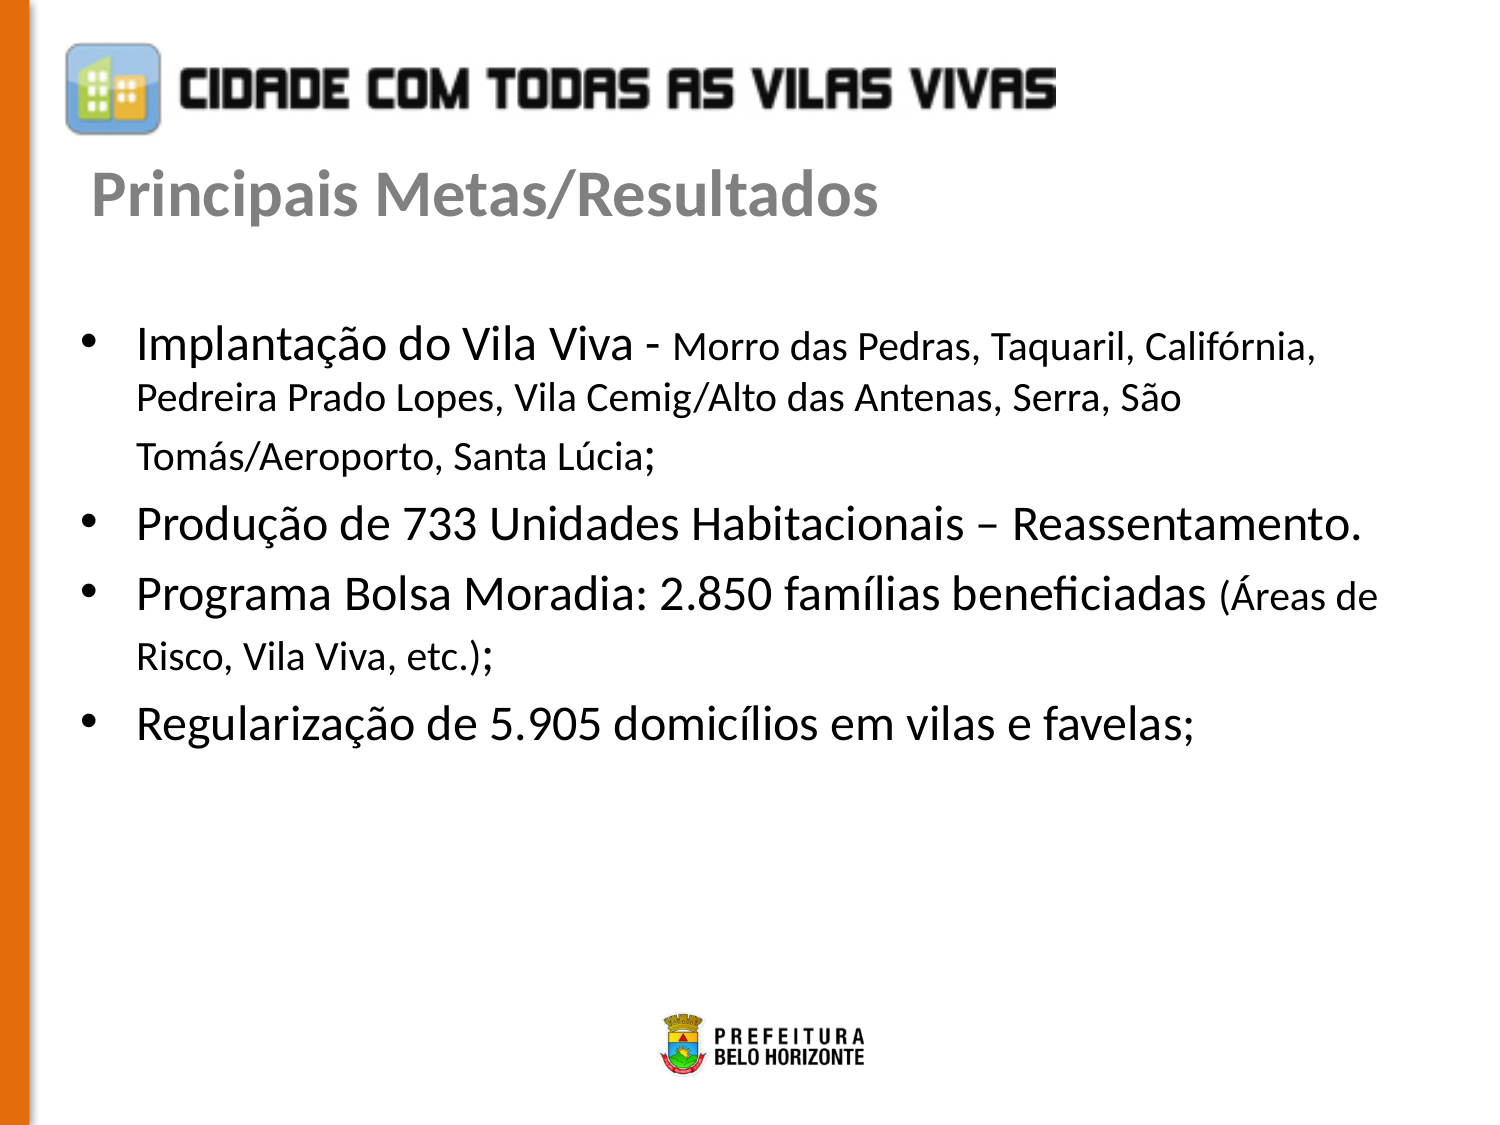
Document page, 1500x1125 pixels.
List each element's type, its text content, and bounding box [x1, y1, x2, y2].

list Implantação do Vila Viva - Morro das Pedras, Taquaril, Califórnia, Pedreira Prado Lopes, Vila Cemig/Alto das Antenas, Serra, São Tomás/Aeroporto, Santa Lúcia; Produção de 733 Unidades Habitacionais – Reassentamento. Programa Bolsa Moradia: 2.850 famílias beneficiadas (Áreas de Risco, Vila Viva, etc.); Regularização de 5.905 domicílios em vilas e favelas; [64, 302, 1415, 1046]
picture [64, 42, 1056, 138]
text_box Principais Metas/Resultados [76, 113, 1378, 265]
text_box [0, 0, 32, 1125]
picture [657, 1011, 864, 1077]
